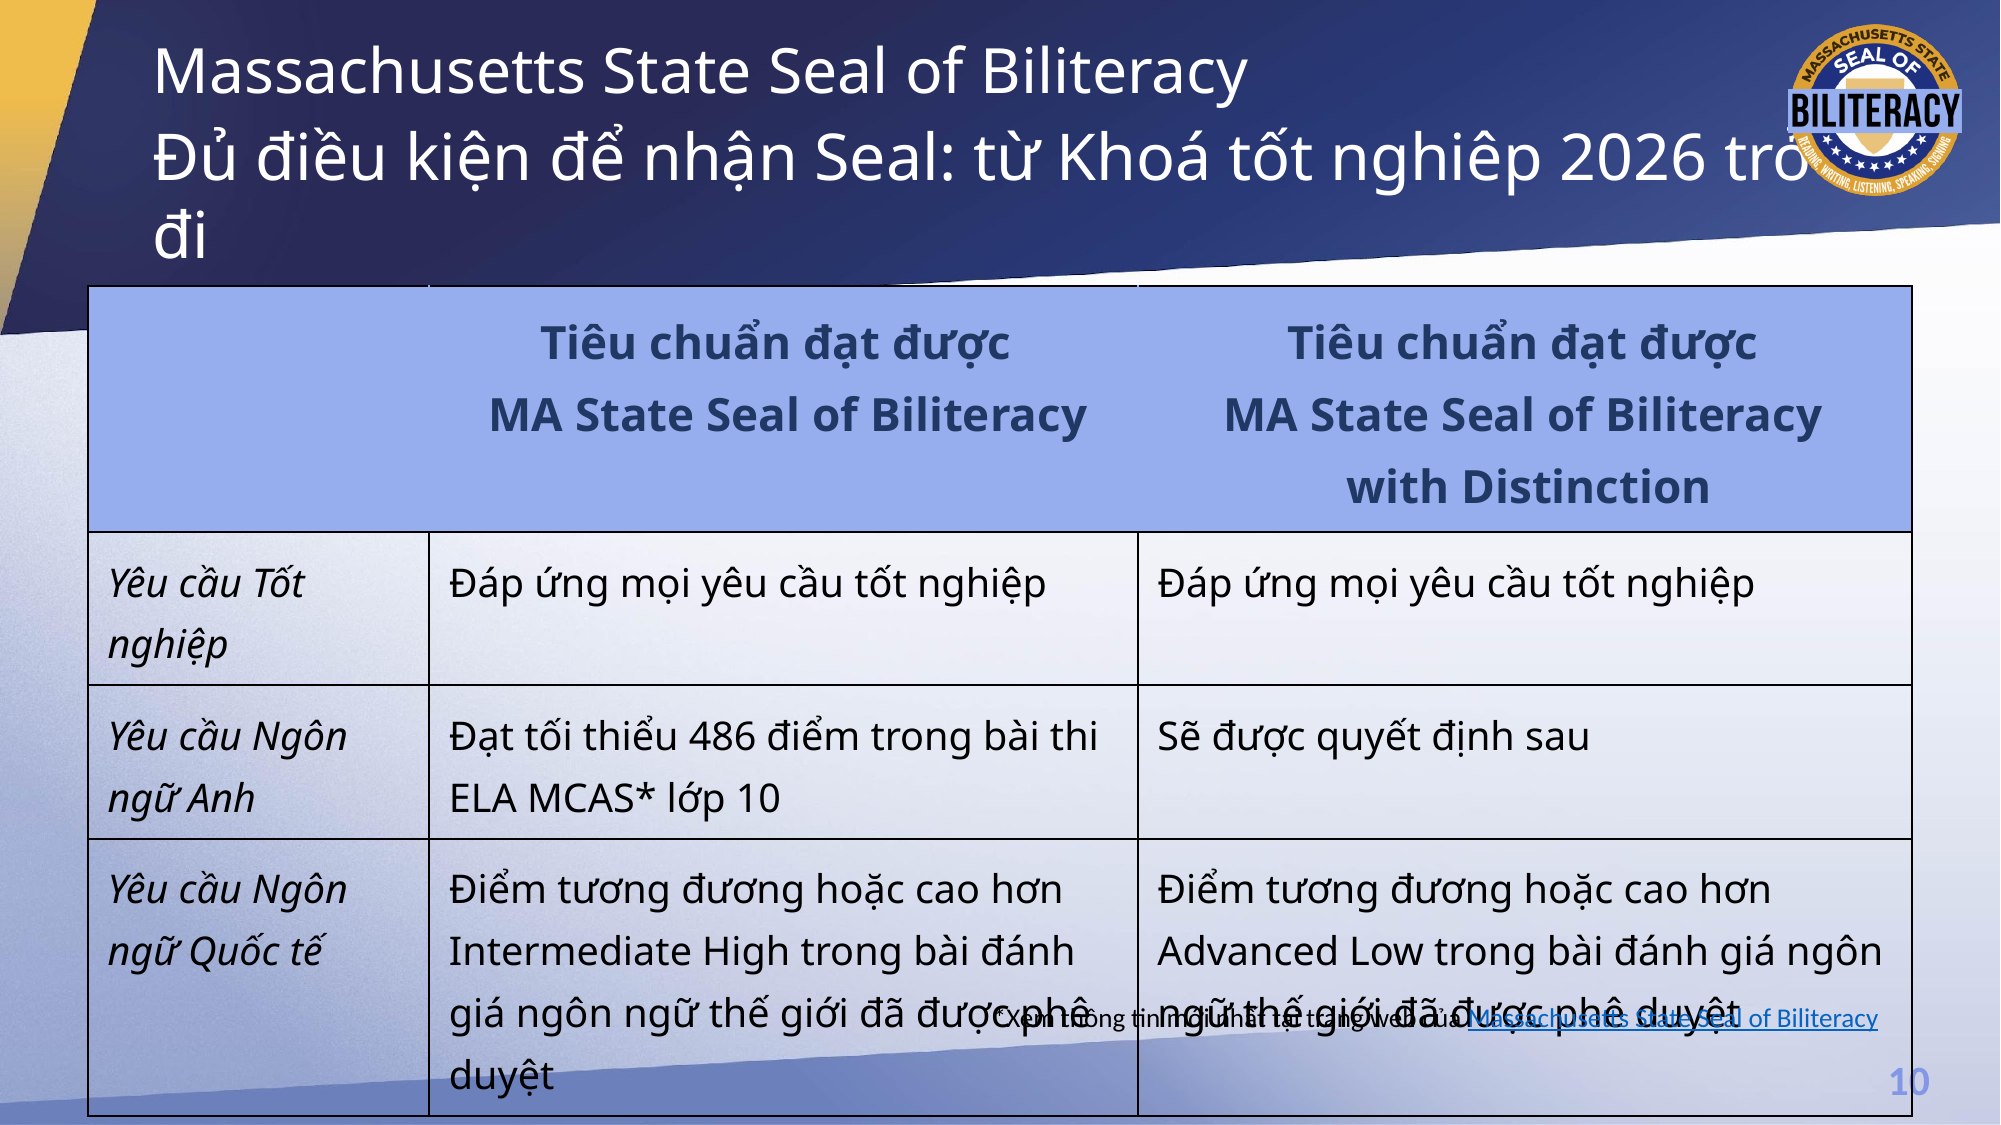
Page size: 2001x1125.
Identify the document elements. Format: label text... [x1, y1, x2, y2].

title Massachusetts State Seal of Biliteracy Đủ điều kiện để nhận Seal: từ Khoá tốt nghiêp 2026 trở đi [137, 59, 1863, 231]
table_cell Điểm tương đương hoặc cao hơn Intermediate High trong bài đánh giá ngôn ngữ thế giới đã được phê duyệt [430, 840, 1137, 1115]
table_cell Đạt tối thiểu 486 điểm trong bài thi ELA MCAS* lớp 10 [430, 686, 1137, 838]
table_header [89, 287, 428, 531]
table_header Tiêu chuẩn đạt được MA State Seal of Biliteracy [430, 287, 1137, 531]
table_cell Yêu cầu Tốt nghiệp [89, 533, 428, 684]
text_box *Xem thông tin mới nhất tại trang web của Massachusetts State Seal of Biliteracy [432, 985, 1900, 1048]
table_cell Điểm tương đương hoặc cao hơn Advanced Low trong bài đánh giá ngôn ngữ thế giới đã được phê duyệt [1139, 840, 1911, 1115]
table_cell Sẽ được quyết định sau [1139, 686, 1911, 838]
table_cell Đáp ứng mọi yêu cầu tốt nghiệp [1139, 533, 1911, 684]
table_cell Đáp ứng mọi yêu cầu tốt nghiệp [430, 533, 1137, 684]
table_cell Yêu cầu Ngôn ngữ Anh [89, 686, 428, 838]
picture [0, 0, 2000, 1125]
table_cell Yêu cầu Ngôn ngữ Quốc tế [89, 840, 428, 1115]
table_header Tiêu chuẩn đạt được MA State Seal of Biliteracy with Distinction [1139, 287, 1911, 531]
